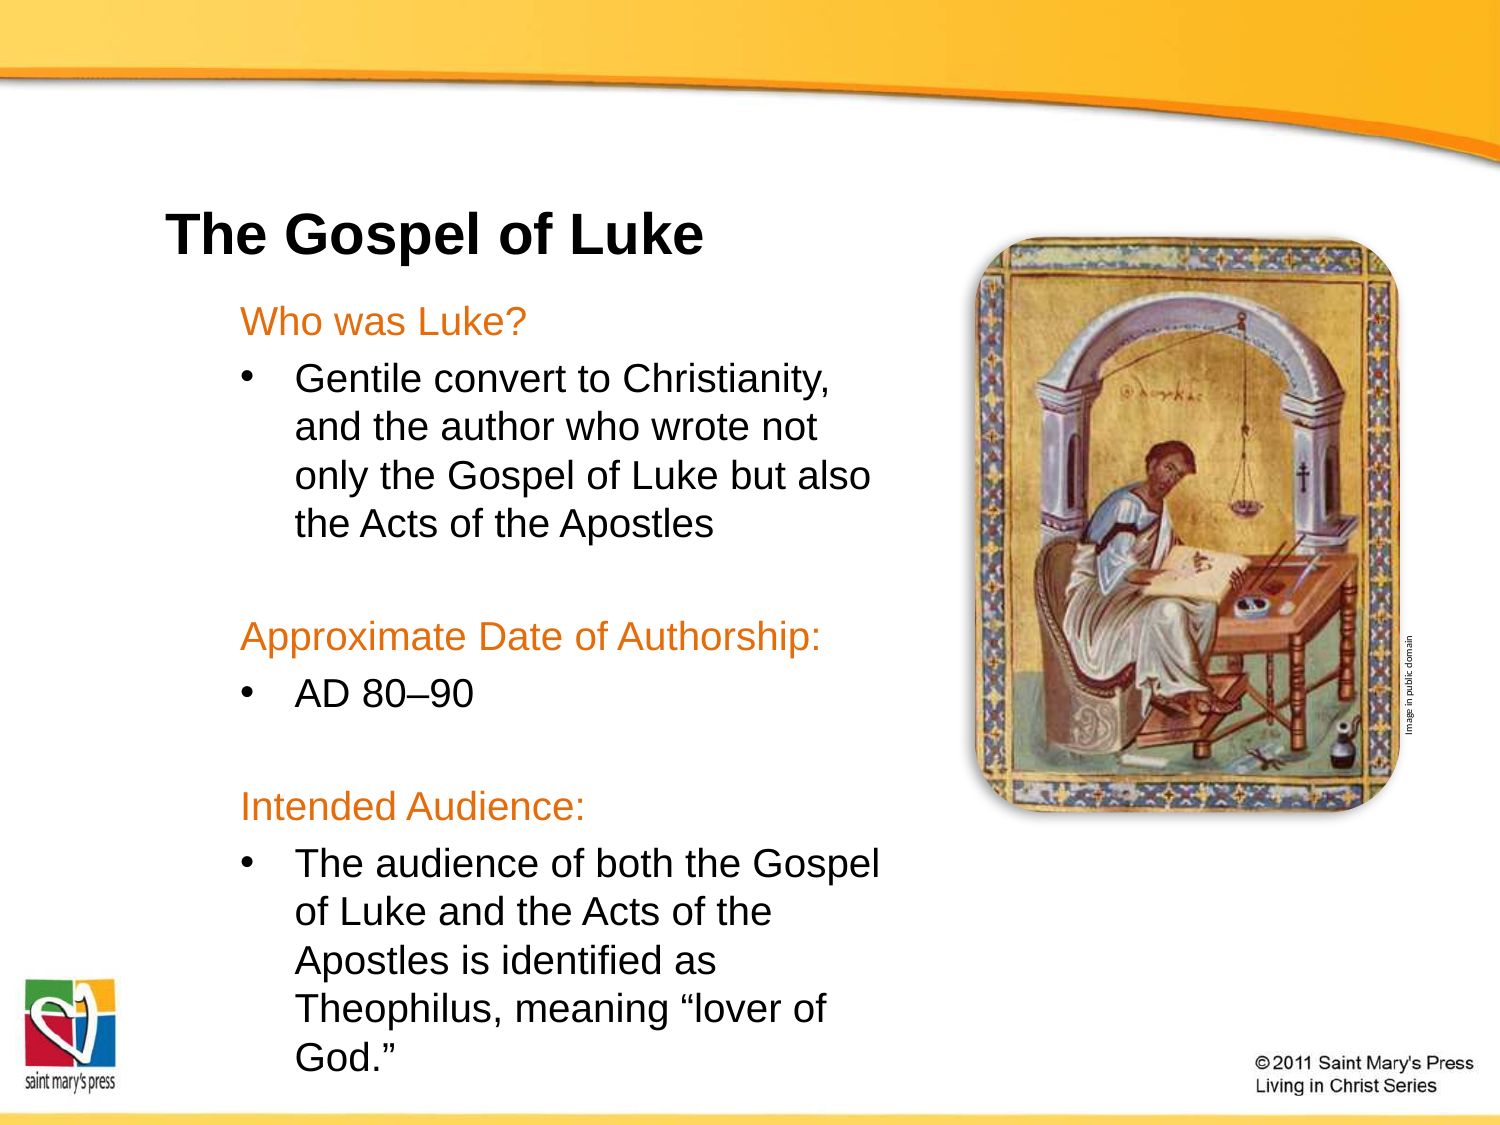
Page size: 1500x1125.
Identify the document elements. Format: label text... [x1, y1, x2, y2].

text_box Image in public domain [1404, 537, 1422, 751]
picture [0, 0, 1500, 1125]
list Who was Luke? Gentile convert to Christianity, and the author who wrote not only the Gospel of Luke but also the Acts of the Apostles Approximate Date of Authorship: AD 80–90 Intended Audience: The audience of both the Gospel of Luke and the Acts of the Apostles is identified as Theophilus, meaning “lover of God.” [225, 287, 900, 1088]
title The Gospel of Luke [150, 187, 1500, 275]
